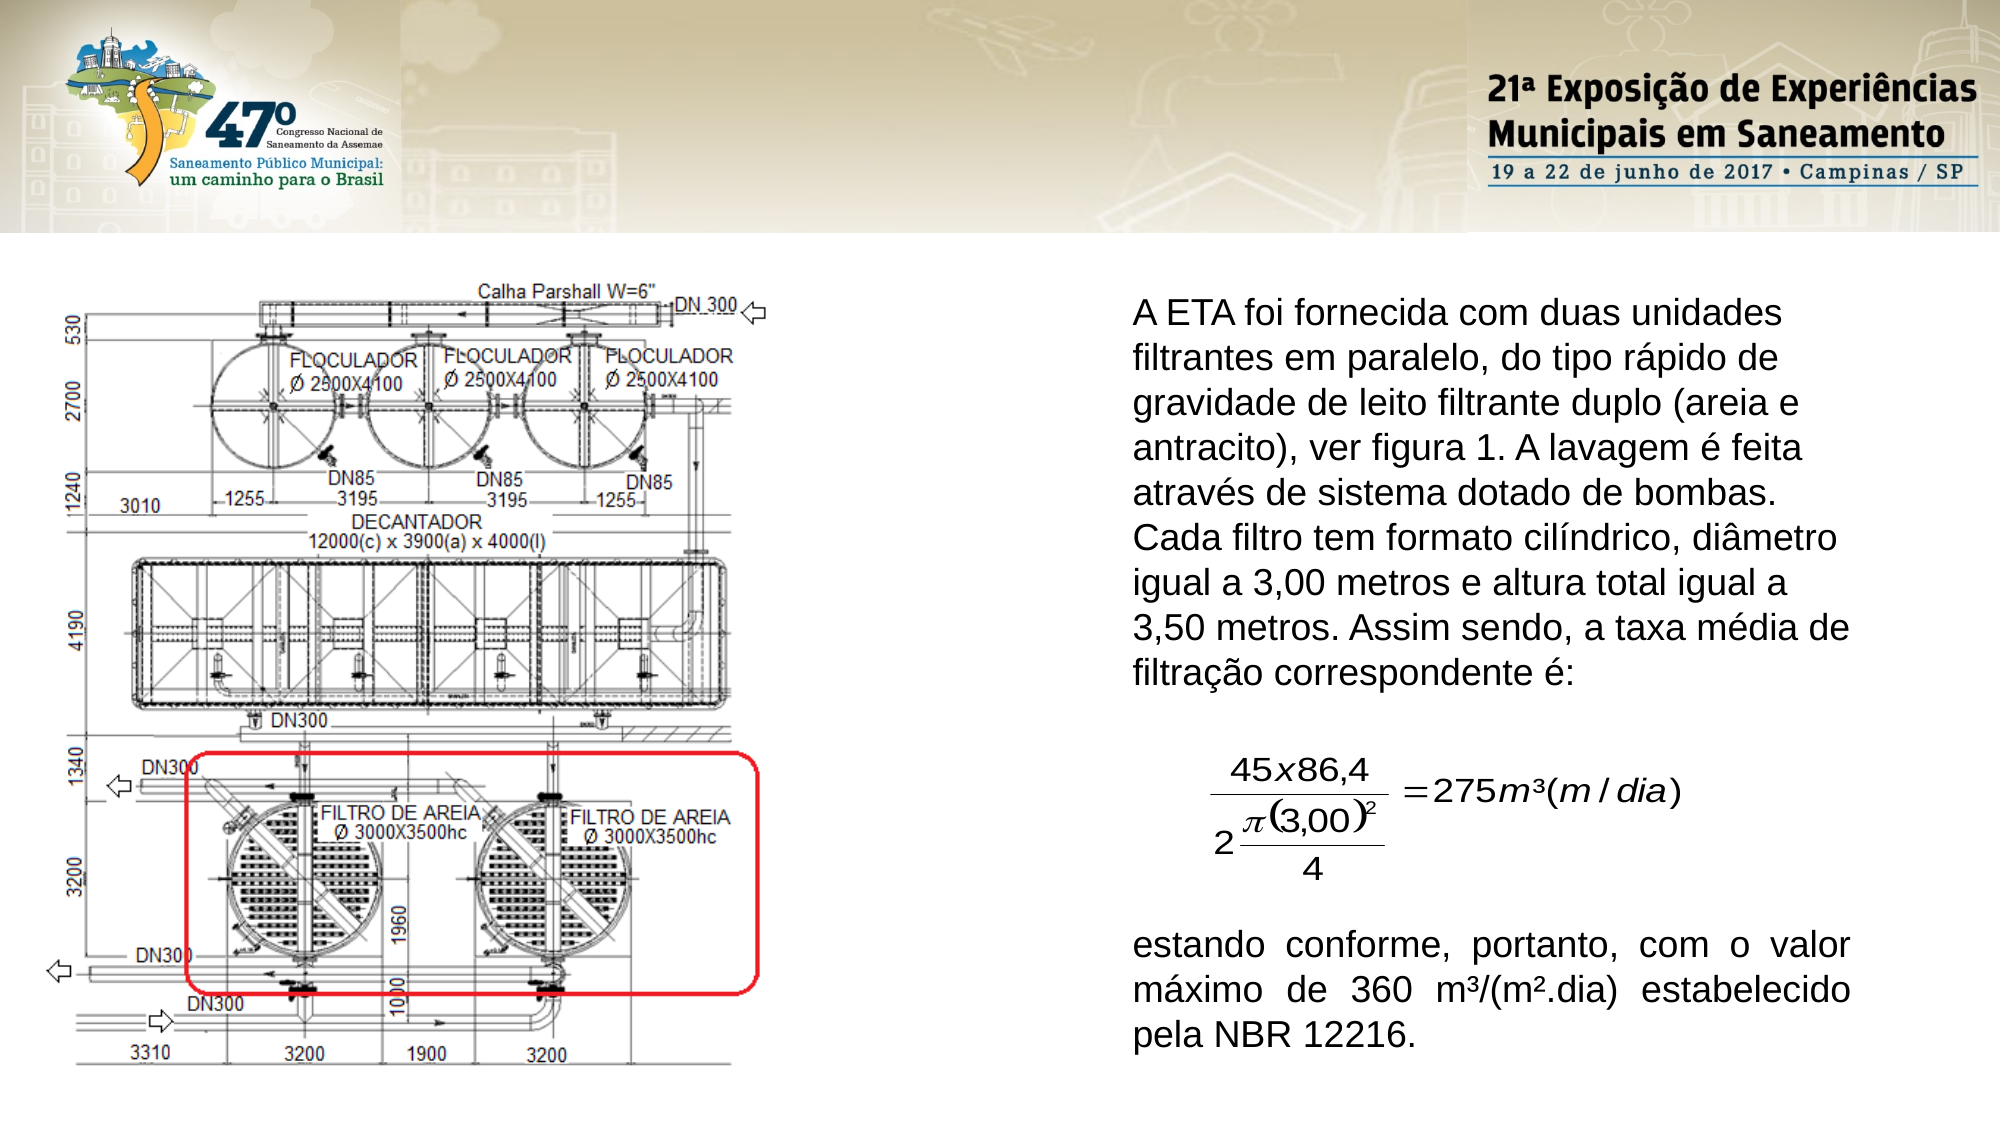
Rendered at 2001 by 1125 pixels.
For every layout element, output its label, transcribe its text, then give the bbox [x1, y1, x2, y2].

picture [45, 278, 801, 1086]
text_box A ETA foi fornecida com duas unidades filtrantes em paralelo, do tipo rápido de gravidade de leito filtrante duplo (areia e antracito), ver figura 1. A lavagem é feita através de sistema dotado de bombas. Cada filtro tem formato cilíndrico, diâmetro igual a 3,00 metros e altura total igual a 3,50 metros. Assim sendo, a taxa média de filtração correspondente é: [1117, 280, 1867, 746]
text_box estando conforme, portanto, com o valor máximo de 360 m³/(m².dia) estabelecido pela NBR 12216. [1117, 912, 1867, 1063]
picture [0, 0, 2000, 233]
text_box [1203, 747, 1689, 889]
